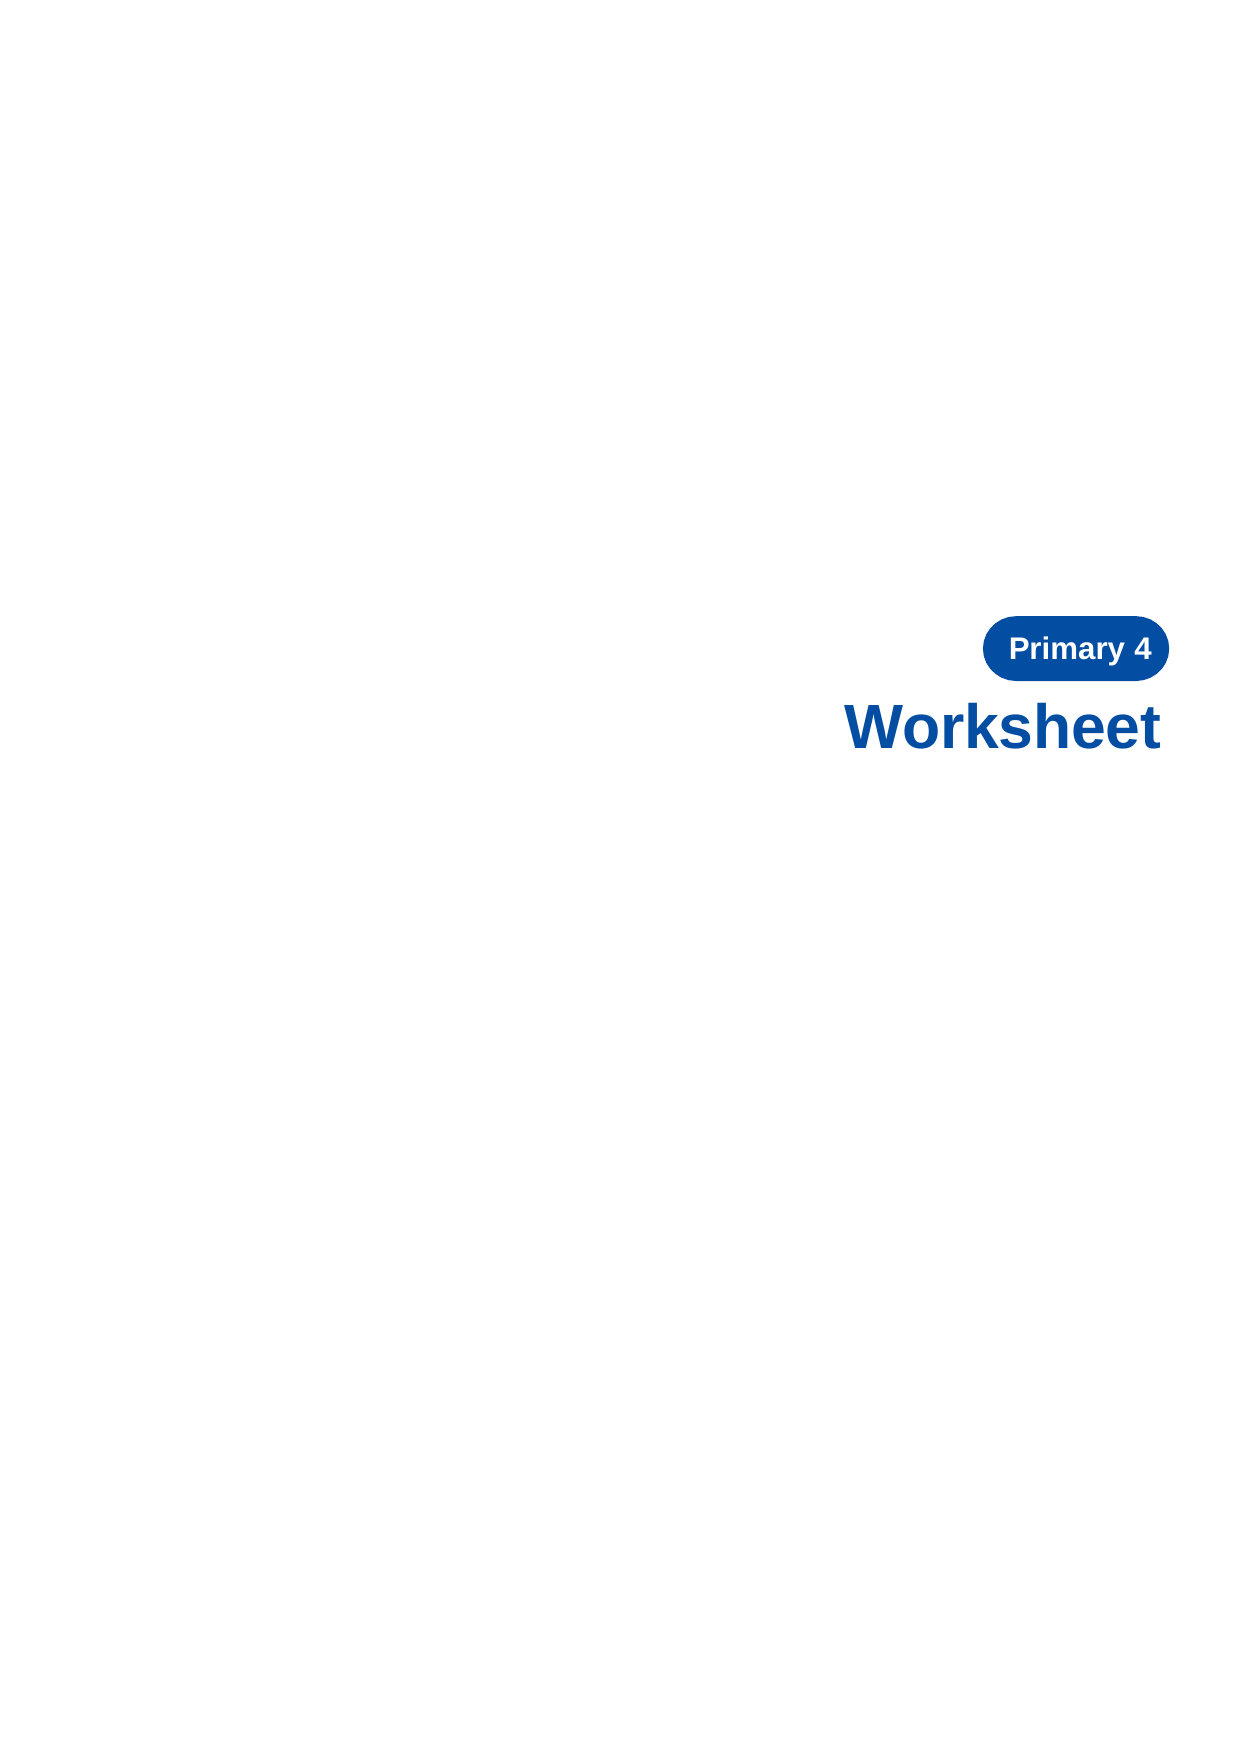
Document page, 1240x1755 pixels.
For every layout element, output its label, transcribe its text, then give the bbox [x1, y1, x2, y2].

text_box Primary 4 [1006, 626, 1167, 666]
title Worksheet [344, 684, 1172, 980]
